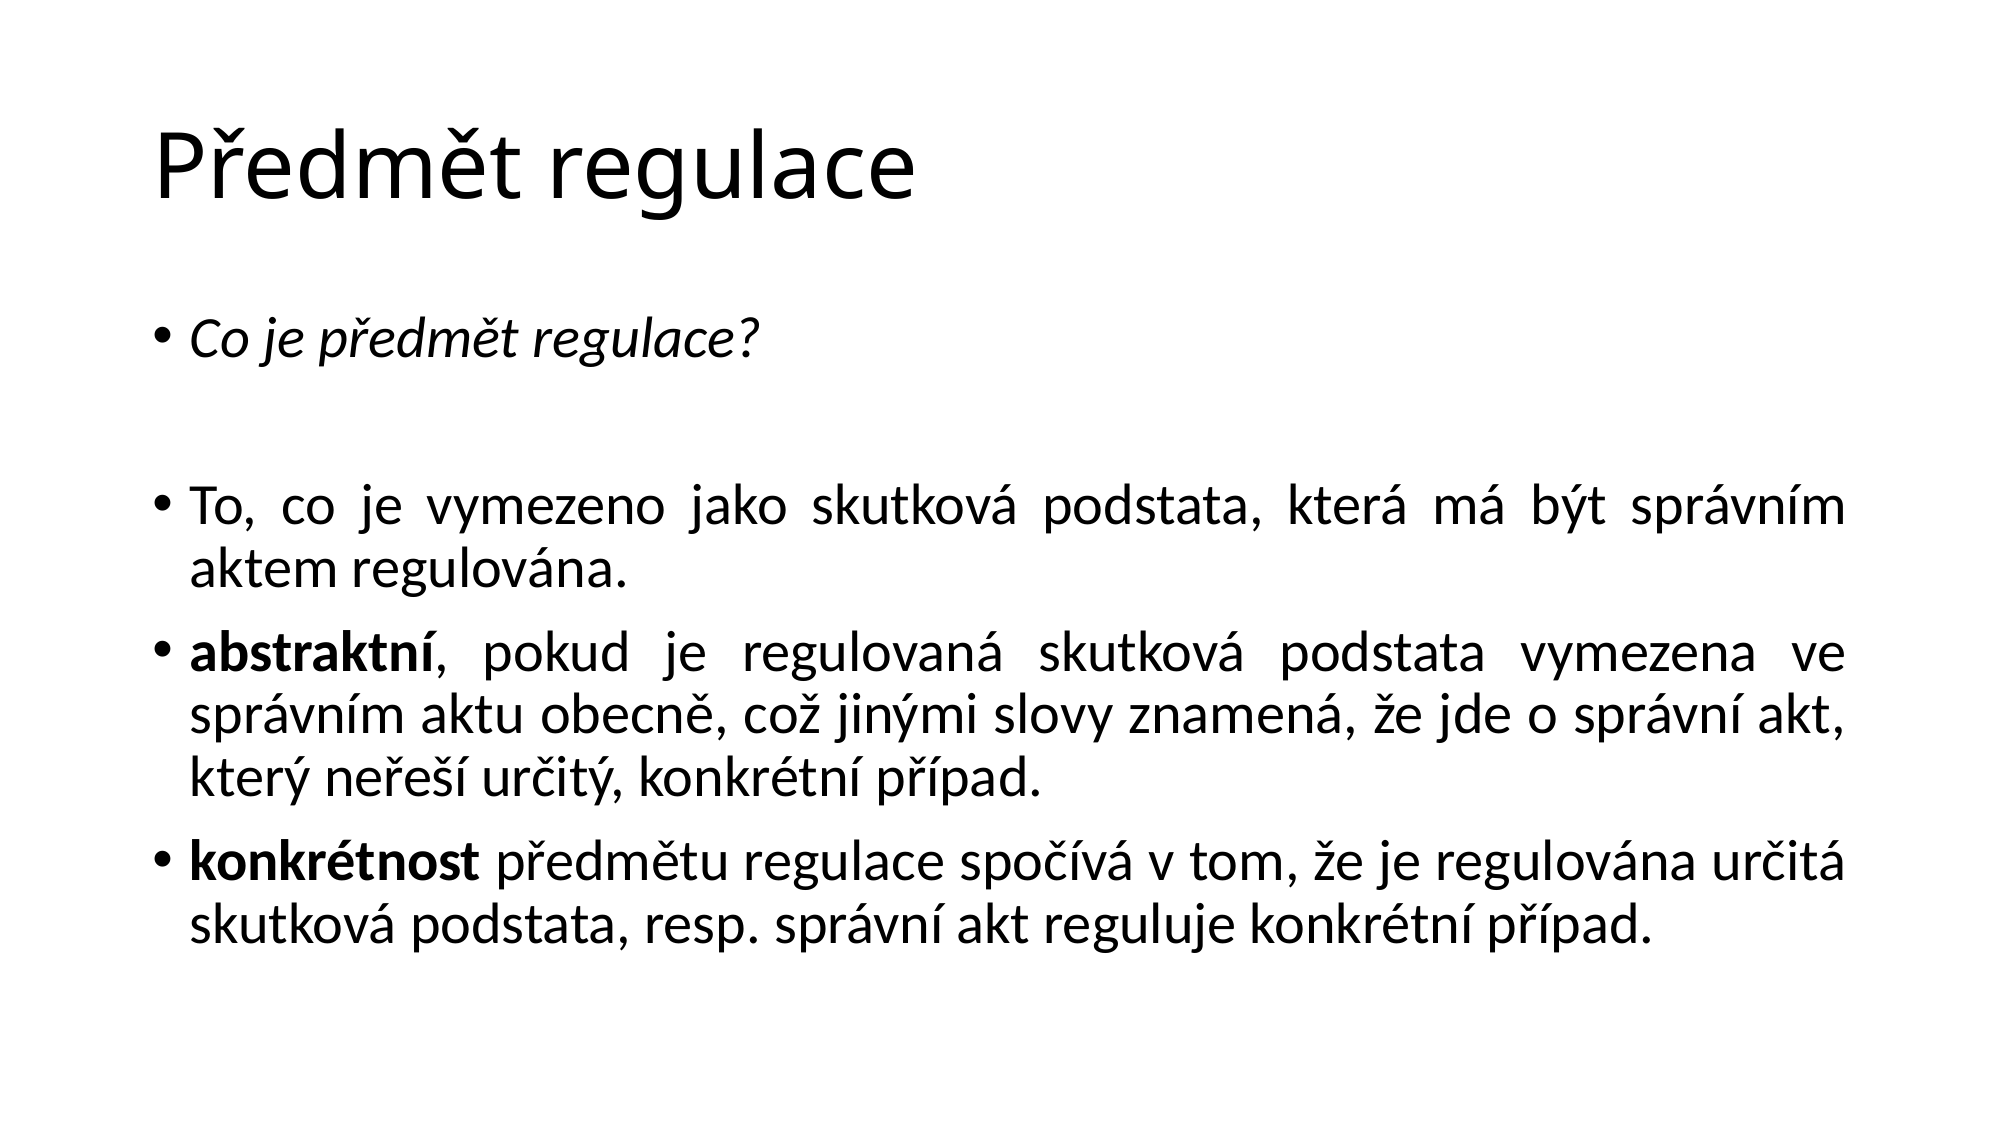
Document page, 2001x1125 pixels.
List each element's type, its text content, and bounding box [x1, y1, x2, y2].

list Co je předmět regulace? To, co je vymezeno jako skutková podstata, která má být správním aktem regulována. abstraktní, pokud je regulovaná skutková podstata vymezena ve správním aktu obecně, což jinými slovy znamená, že jde o správní akt, který neřeší určitý, konkrétní případ. konkrétnost předmětu regulace spočívá v tom, že je regulována určitá skutková podstata, resp. správní akt reguluje konkrétní případ. [137, 299, 1863, 1014]
title Předmět regulace [137, 59, 1863, 278]
